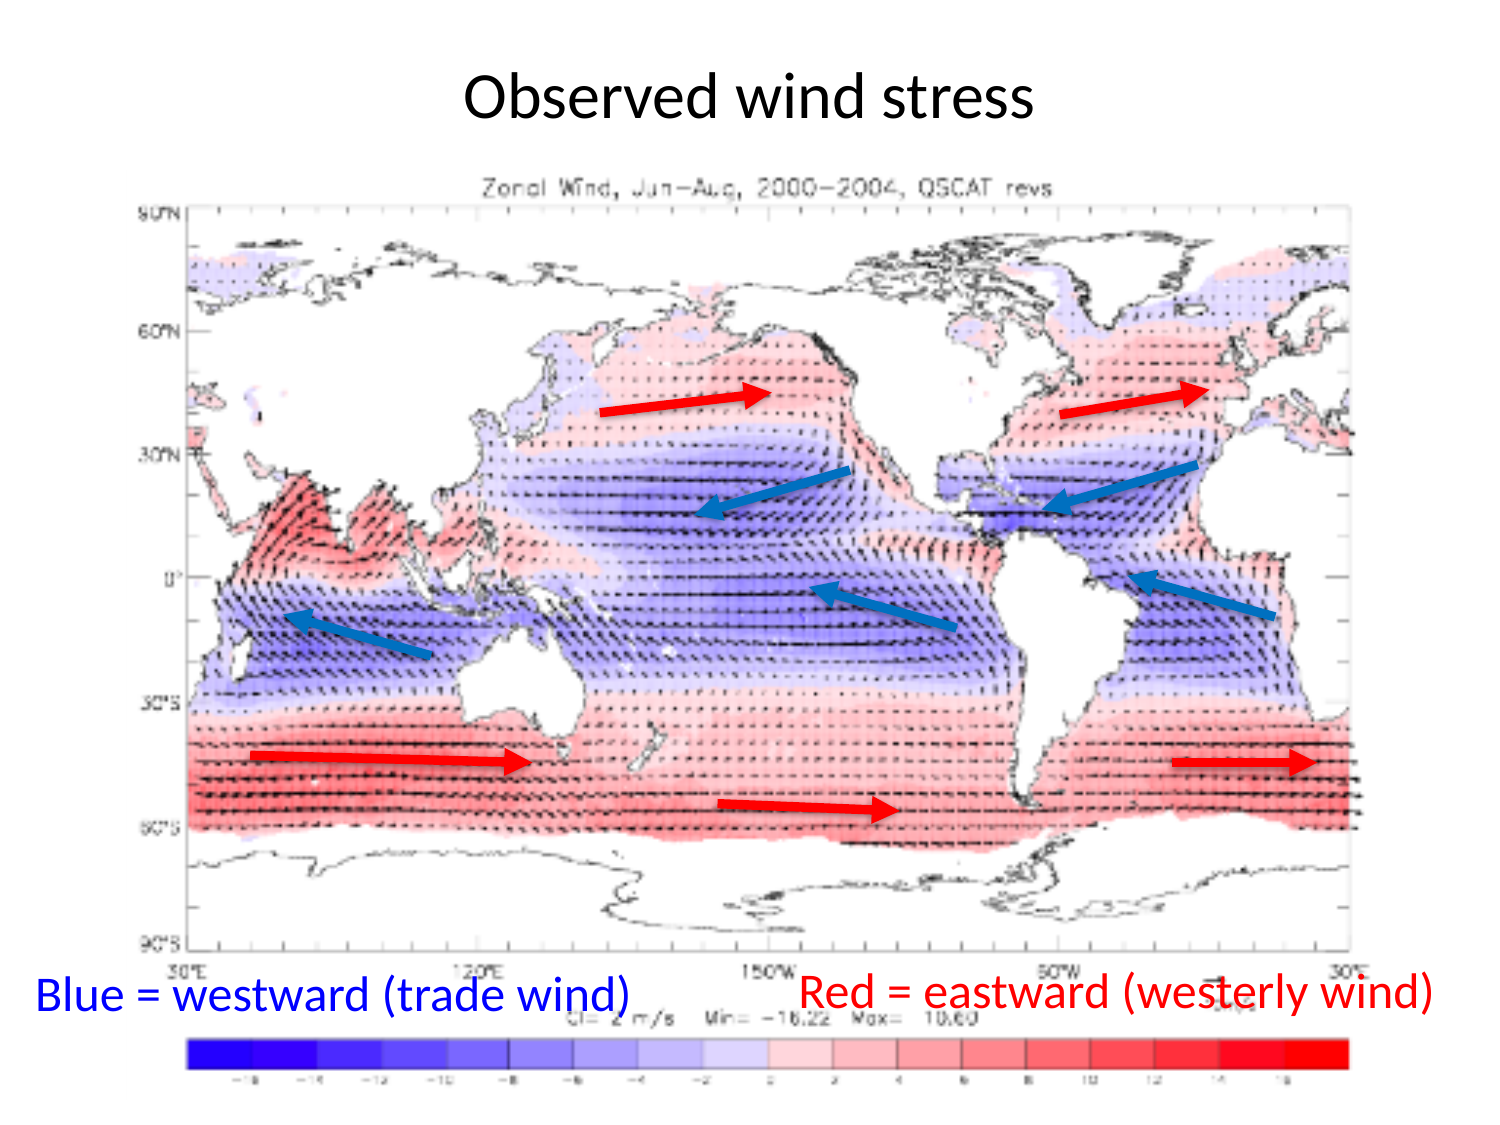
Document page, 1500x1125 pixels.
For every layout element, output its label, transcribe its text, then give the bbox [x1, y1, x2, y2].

text_box Blue = westward (trade wind) [20, 954, 119, 1030]
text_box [1041, 464, 1199, 510]
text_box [282, 614, 432, 656]
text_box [717, 803, 901, 812]
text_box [599, 392, 773, 414]
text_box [808, 586, 957, 629]
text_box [1059, 389, 1210, 416]
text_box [1126, 575, 1276, 618]
picture [124, 170, 1388, 1100]
text_box Red = eastward (westerly wind) [1391, 951, 1457, 1026]
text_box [693, 469, 851, 516]
title Observed wind stress [75, 45, 1425, 140]
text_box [249, 754, 533, 763]
